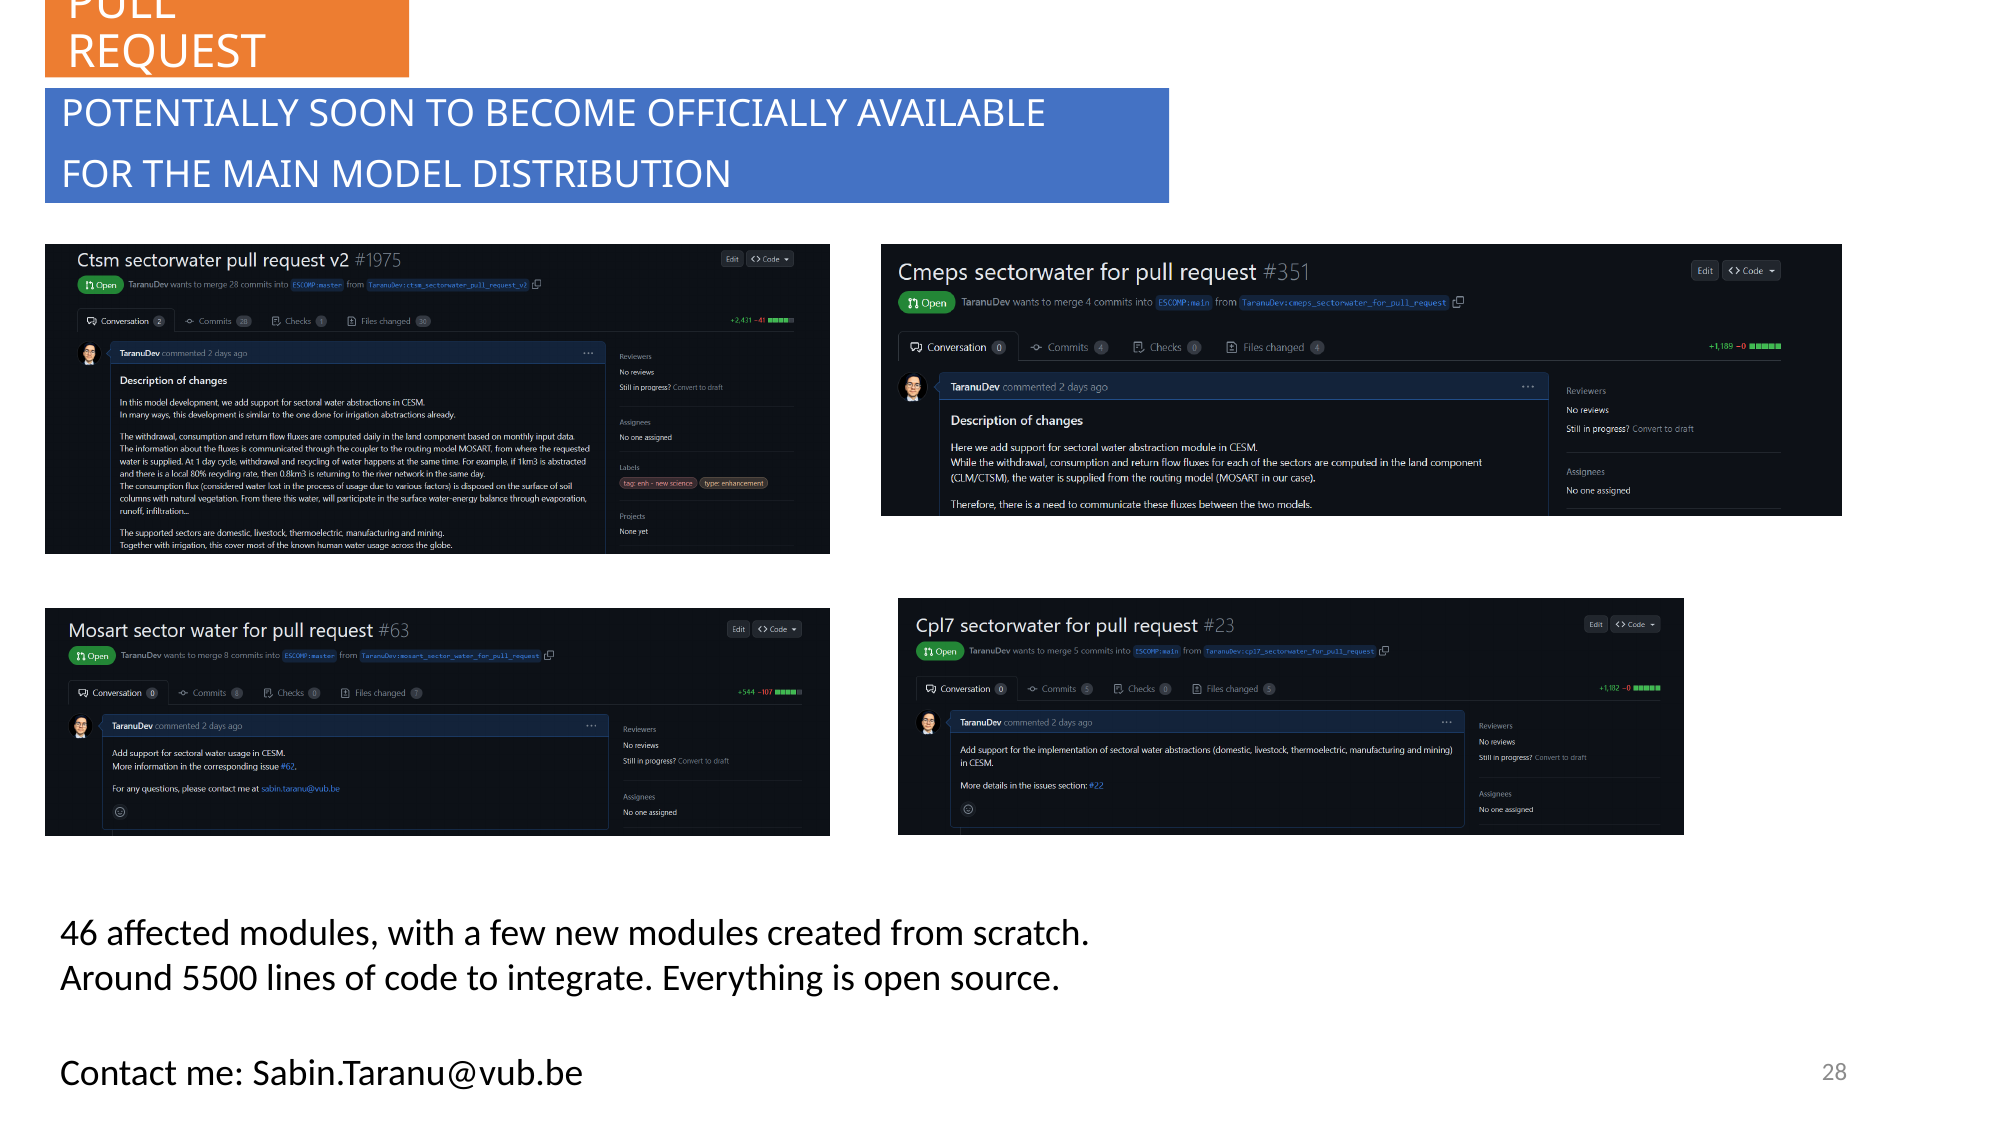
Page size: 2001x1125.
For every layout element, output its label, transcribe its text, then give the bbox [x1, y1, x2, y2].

text_box Contact me: Sabin.Taranu@vub.be [45, 1040, 710, 1100]
picture [45, 244, 830, 554]
picture [881, 244, 1843, 516]
text_box 46 affected modules, with a few new modules created from scratch. Around 5500 lines of code to integrate. Everything is open source. [45, 900, 1267, 1005]
slide_number 28 [1412, 1040, 1863, 1101]
picture [898, 598, 1684, 835]
picture [45, 608, 830, 836]
subtitle Potentially soon to become officially available for the main model distribution [45, 88, 1170, 203]
title Pull request [45, 0, 410, 78]
